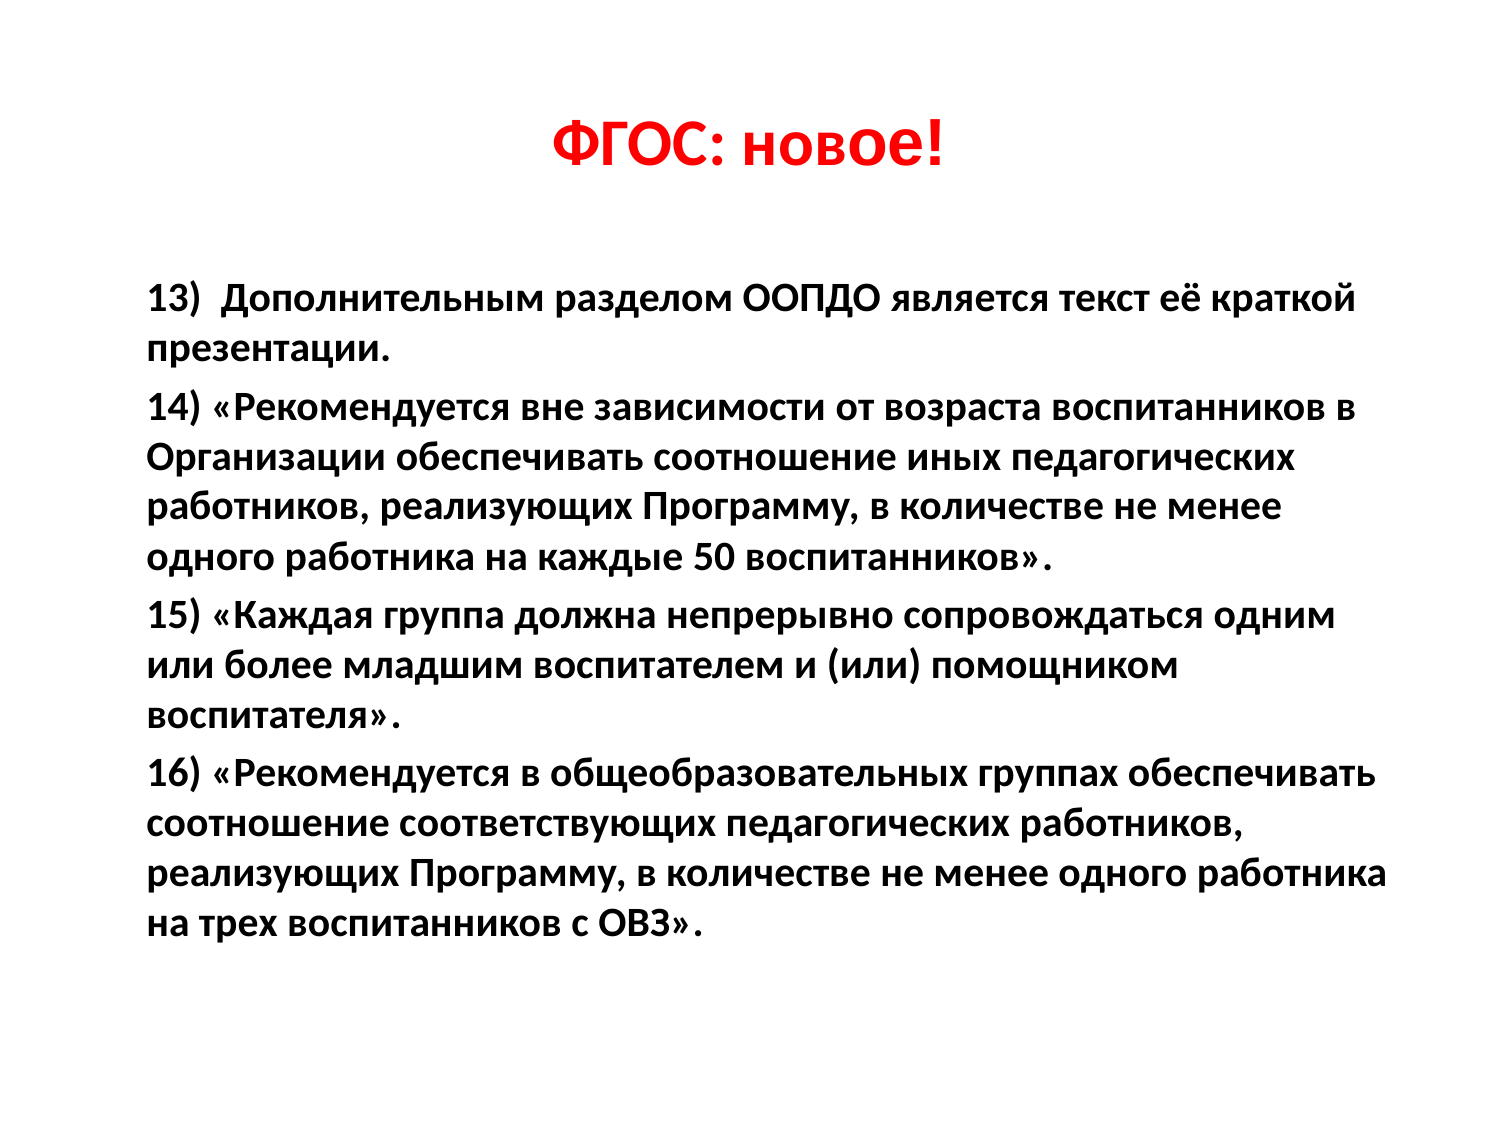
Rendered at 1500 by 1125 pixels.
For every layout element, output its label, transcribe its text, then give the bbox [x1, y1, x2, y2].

list 13) Дополнительным разделом ООПДО является текст её краткой презентации. 14) «Рекомендуется вне зависимости от возраста воспитанников в Организации обеспечивать соотношение иных педагогических работников, реализующих Программу, в количестве не менее одного работника на каждые 50 воспитанников». 15) «Каждая группа должна непрерывно сопровождаться одним или более младшим воспитателем и (или) помощником воспитателя». 16) «Рекомендуется в общеобразовательных группах обеспечивать соотношение соответствующих педагогических работников, реализующих Программу, в количестве не менее одного работника на трех воспитанников с ОВЗ». [74, 262, 1426, 1006]
title ФГОС: новое! [74, 44, 1426, 233]
